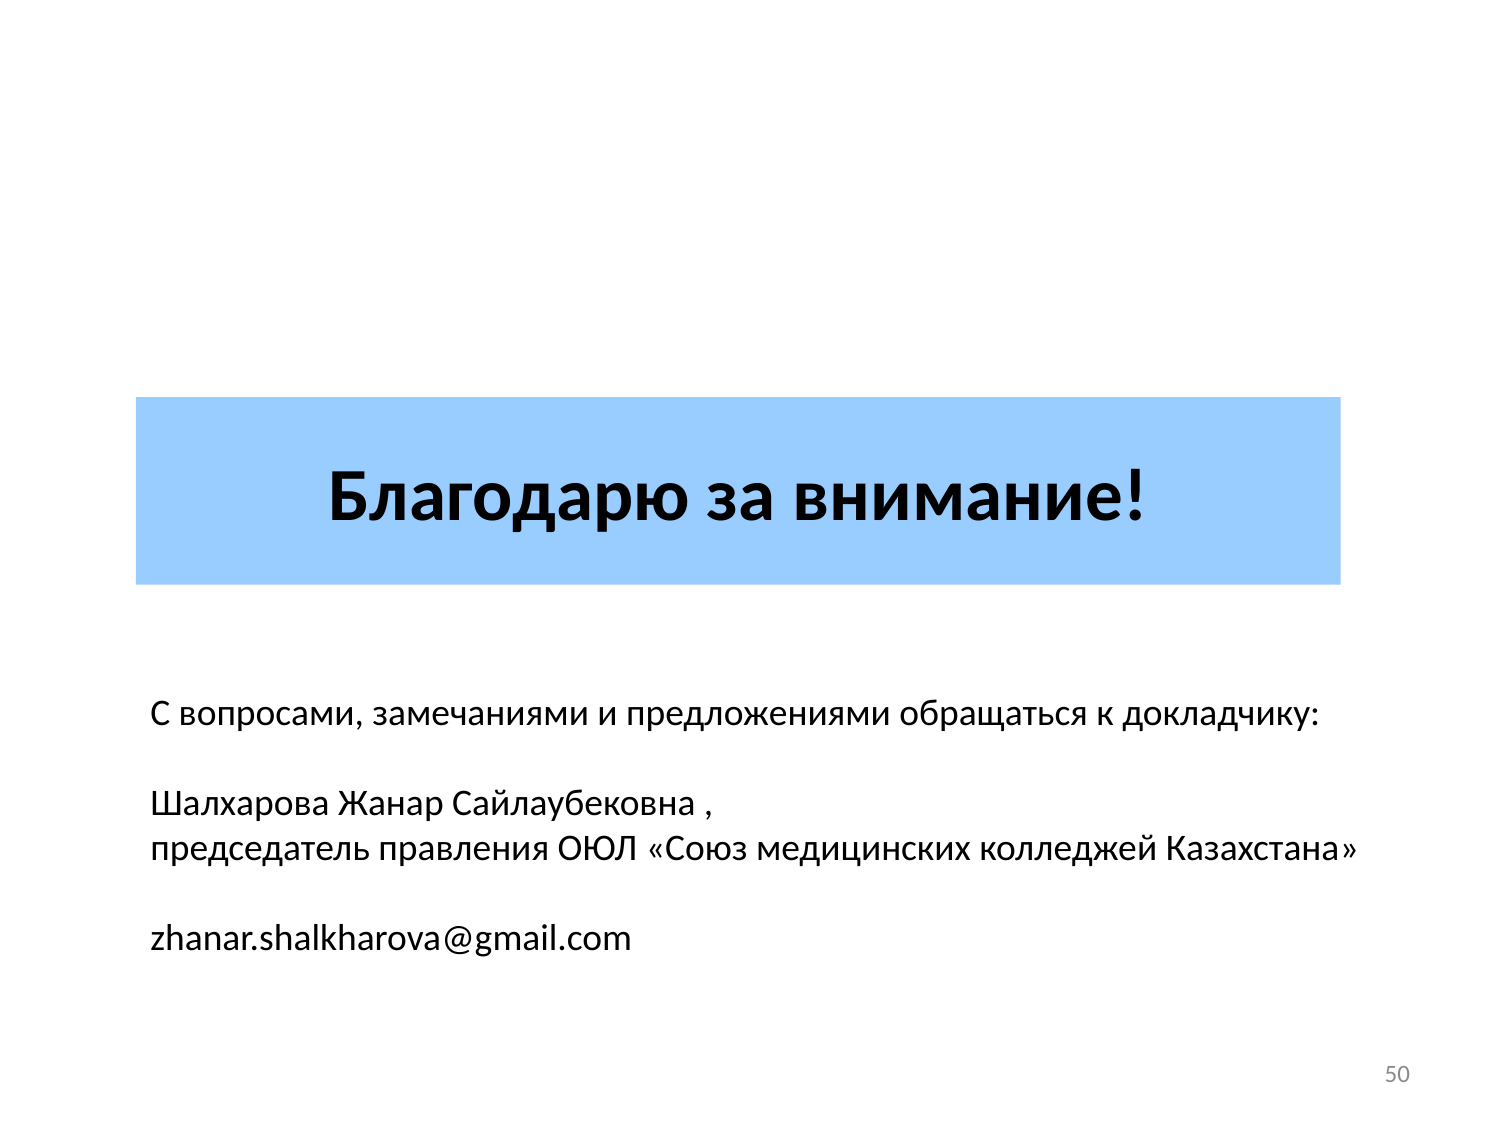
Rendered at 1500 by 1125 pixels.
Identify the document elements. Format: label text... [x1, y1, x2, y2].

text_box С вопросами, замечаниями и предложениями обращаться к докладчику: Шалхарова Жанар Сайлаубековна , председатель правления ОЮЛ «Союз медицинских колледжей Казахстана» zhanar.shalkharova@gmail.com [135, 680, 1412, 966]
title Благодарю за внимание! [135, 397, 1341, 585]
slide_number 50 [1074, 1042, 1425, 1103]
